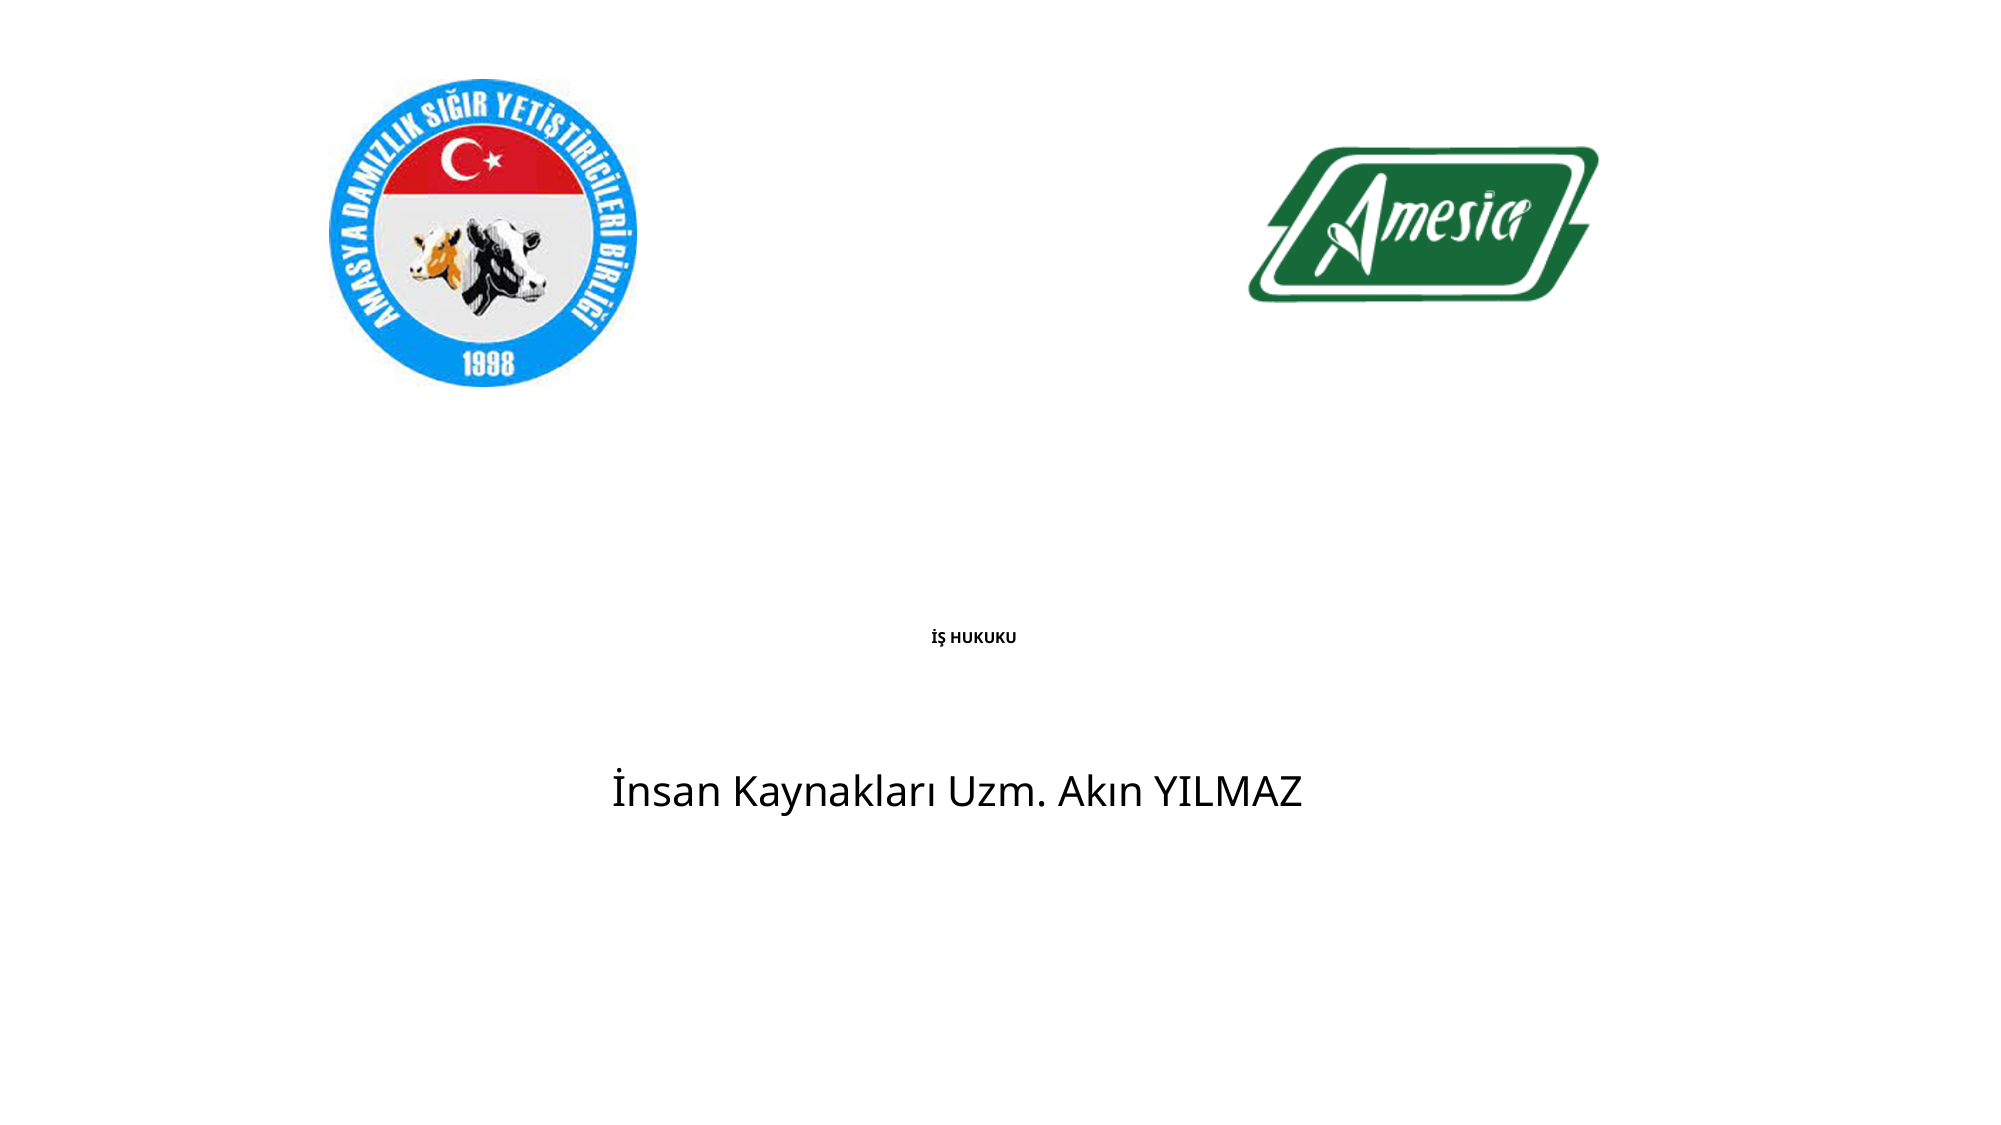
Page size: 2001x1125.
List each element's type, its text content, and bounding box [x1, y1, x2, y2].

picture [1237, 135, 1610, 313]
picture [329, 79, 637, 387]
subtitle İnsan Kaynakları Uzm. Akın YILMAZ [177, 682, 1750, 990]
title İŞ HUKUKU [198, 395, 1750, 673]
